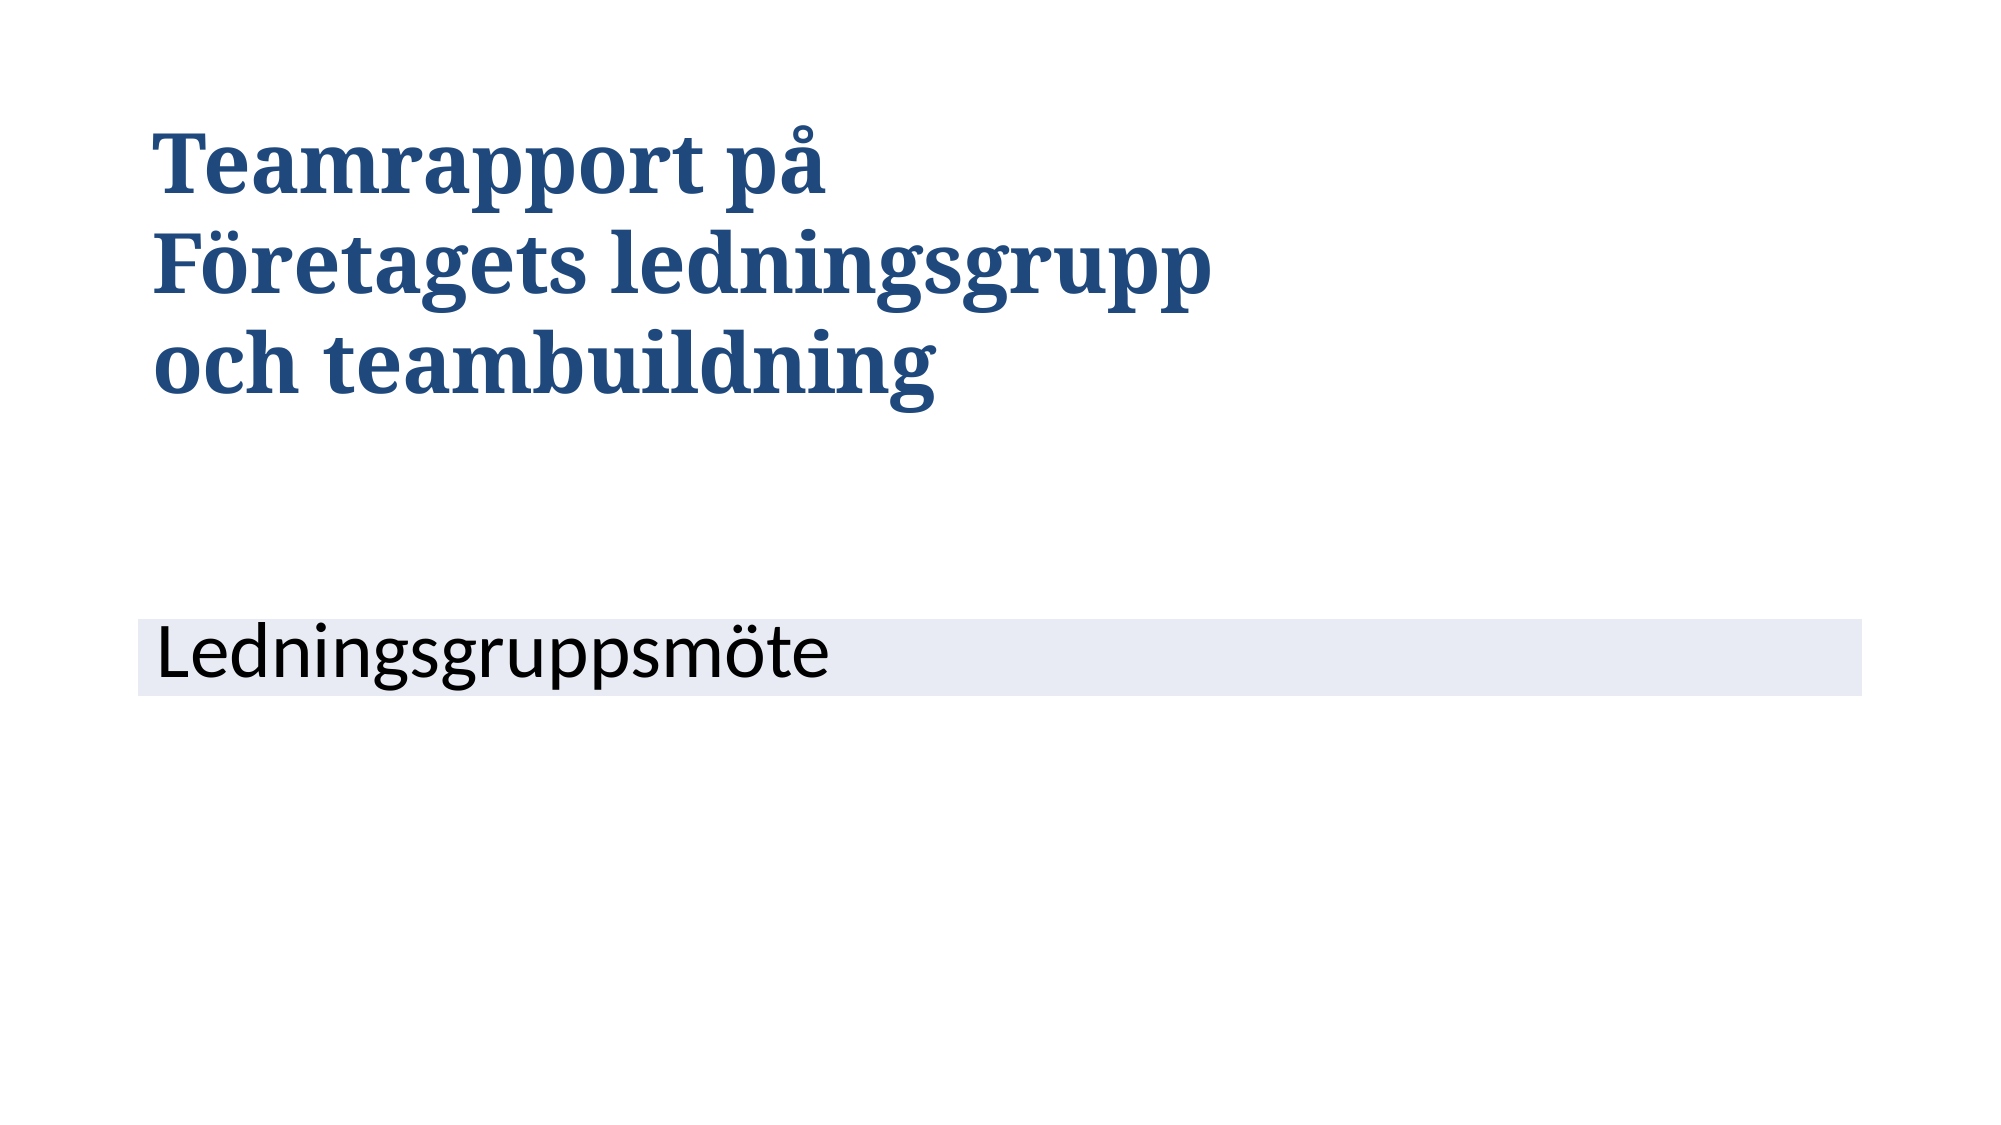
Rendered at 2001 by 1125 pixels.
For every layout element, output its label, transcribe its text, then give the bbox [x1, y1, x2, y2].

text_box Teamrapport på Företagets ledningsgrupp och teambuildning [137, 102, 1264, 518]
table_header Ledningsgruppsmöte [138, 619, 1862, 696]
